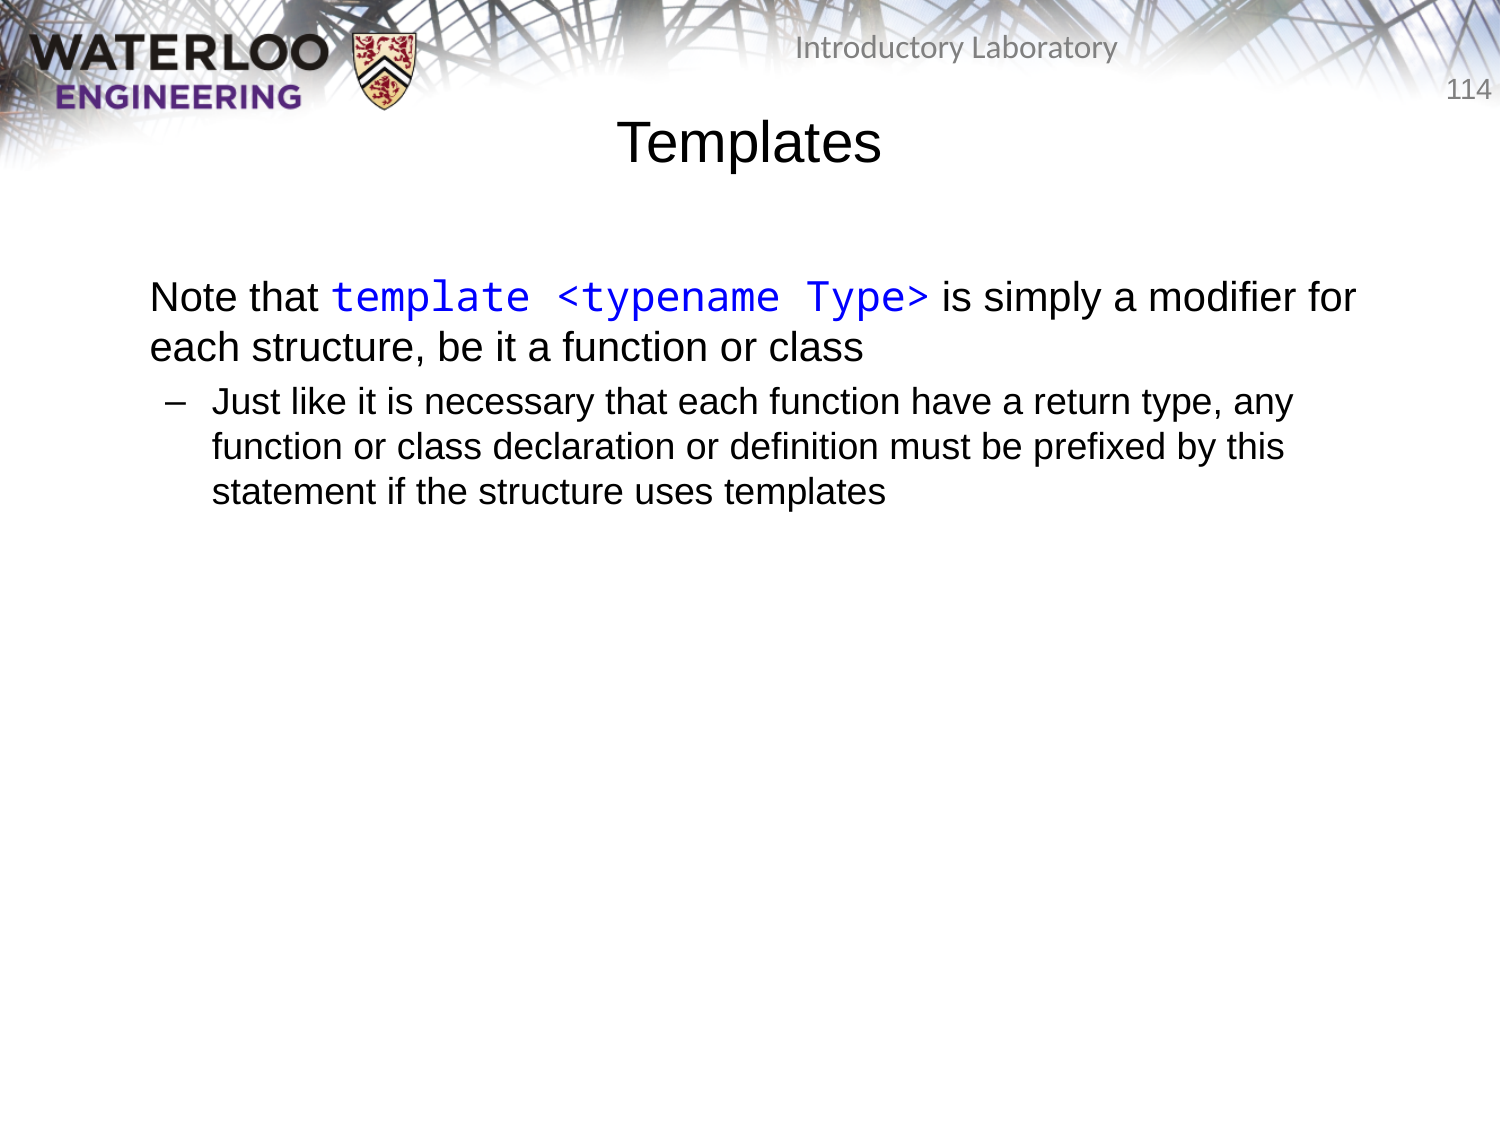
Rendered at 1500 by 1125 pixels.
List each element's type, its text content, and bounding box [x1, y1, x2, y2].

title Templates [74, 44, 1426, 233]
list Note that template <typename Type> is simply a modifier for each structure, be it a function or class Just like it is necessary that each function have a return type, any function or class declaration or definition must be prefixed by this statement if the structure uses templates [74, 262, 1426, 1006]
picture [0, 0, 1500, 1125]
